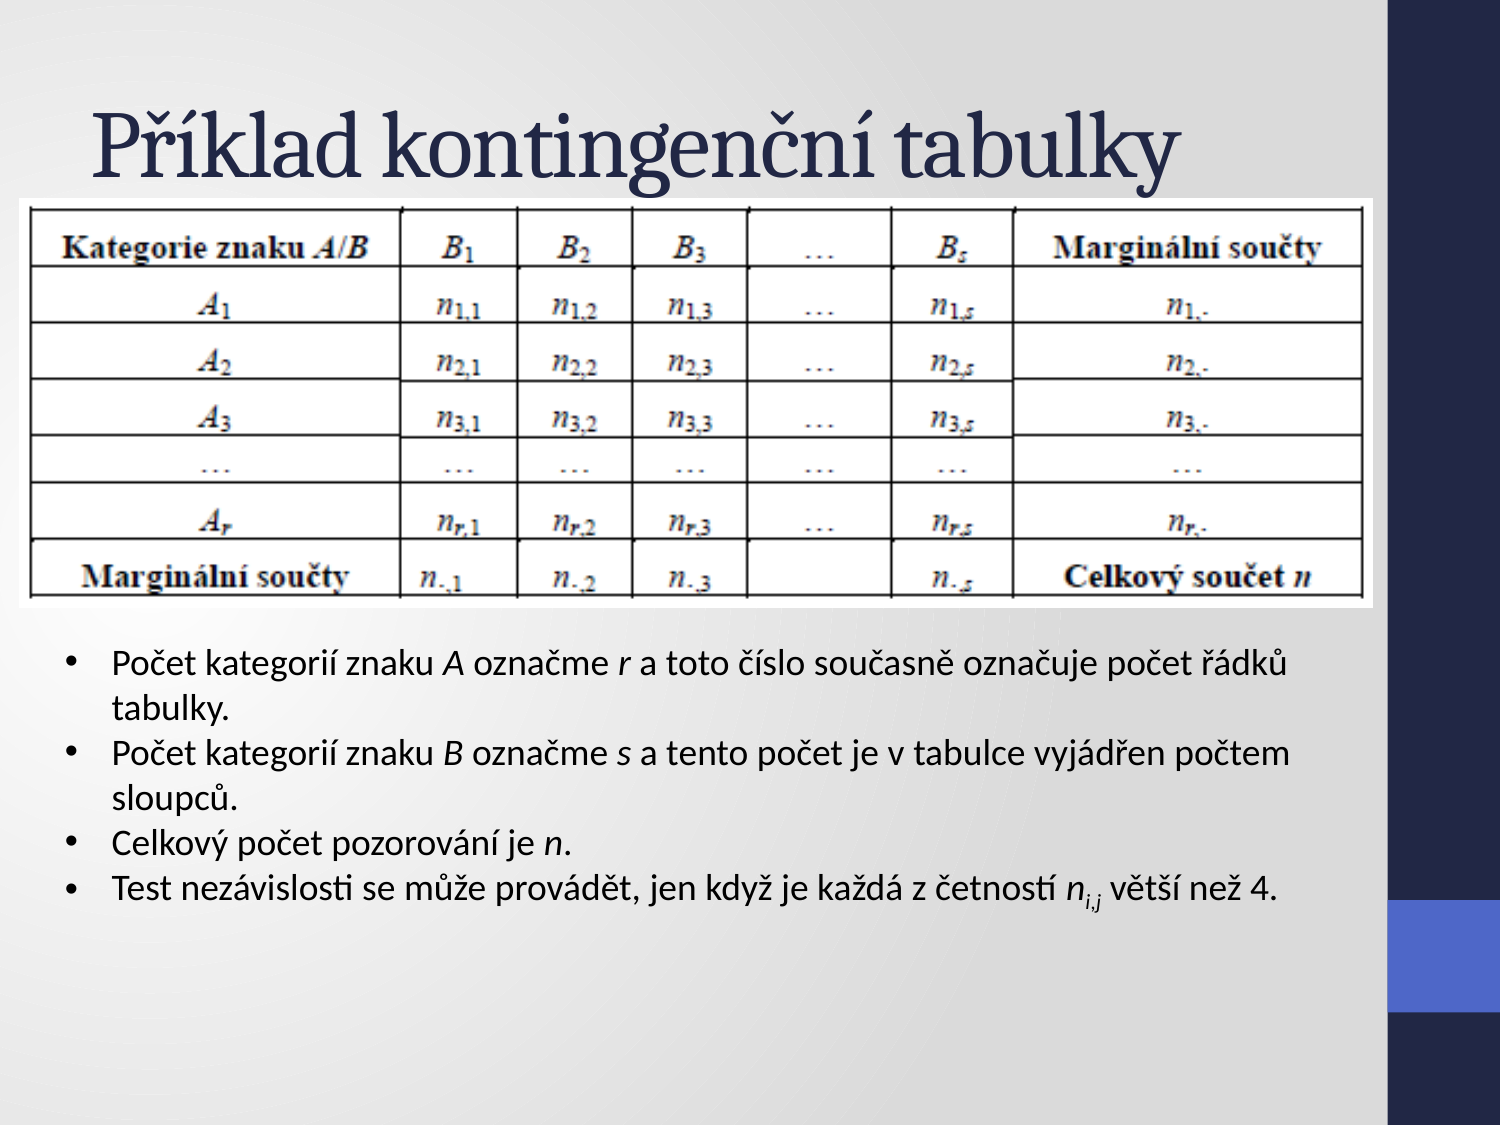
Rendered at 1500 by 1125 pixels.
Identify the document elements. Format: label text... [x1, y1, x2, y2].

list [19, 197, 1373, 609]
text_box Počet kategorií znaku A označme r a toto číslo současně označuje počet řádků tabulky. Počet kategorií znaku B označme s a tento počet je v tabulce vyjádřen počtem sloupců. Celkový počet pozorování je n. Test nezávislosti se může provádět, jen když je každá z četností ni,j větší než 4. [50, 630, 1356, 922]
title Příklad kontingenční tabulky [75, 45, 1325, 190]
